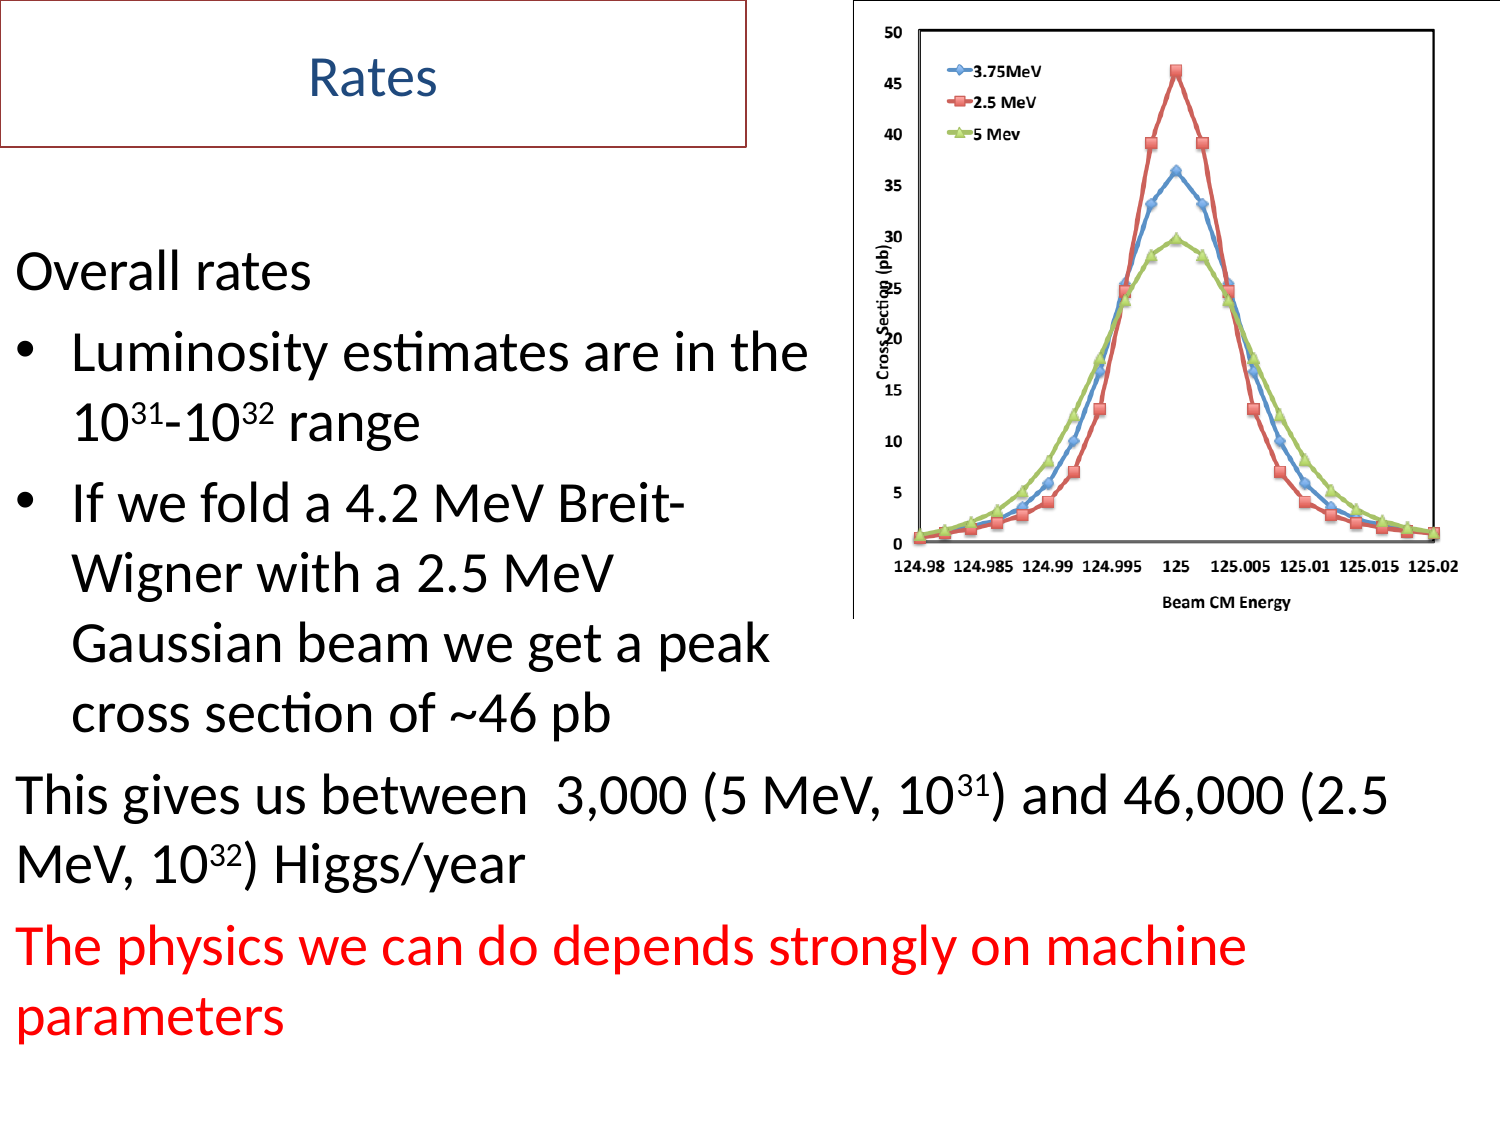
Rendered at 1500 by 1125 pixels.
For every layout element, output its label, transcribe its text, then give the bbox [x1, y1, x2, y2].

picture [852, 0, 1500, 620]
list Overall rates Luminosity estimates are in the 1031-1032 range If we fold a 4.2 MeV Breit- Wigner with a 2.5 MeV Gaussian beam we get a peak cross section of ~46 pb This gives us between 3,000 (5 MeV, 1031) and 46,000 (2.5 MeV, 1032) Higgs/year The physics we can do depends strongly on machine parameters [0, 224, 1477, 1096]
title Rates [0, 0, 747, 148]
